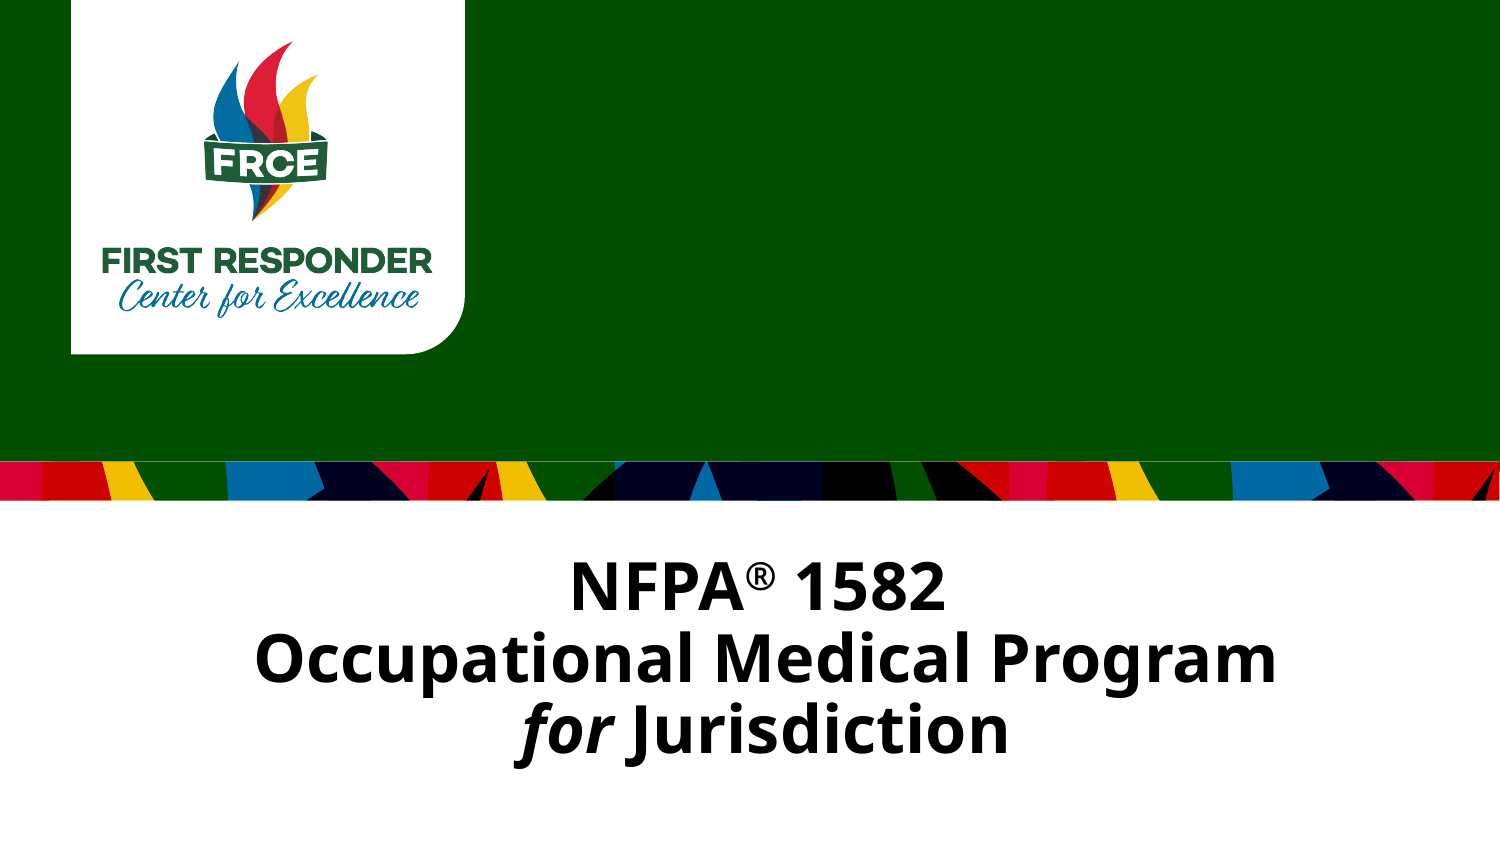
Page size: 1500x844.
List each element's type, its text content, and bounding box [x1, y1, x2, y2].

title NFPA® 1582 Occupational Medical Program for Jurisdiction [81, 552, 1452, 844]
picture [0, 461, 1500, 503]
picture [102, 41, 433, 324]
